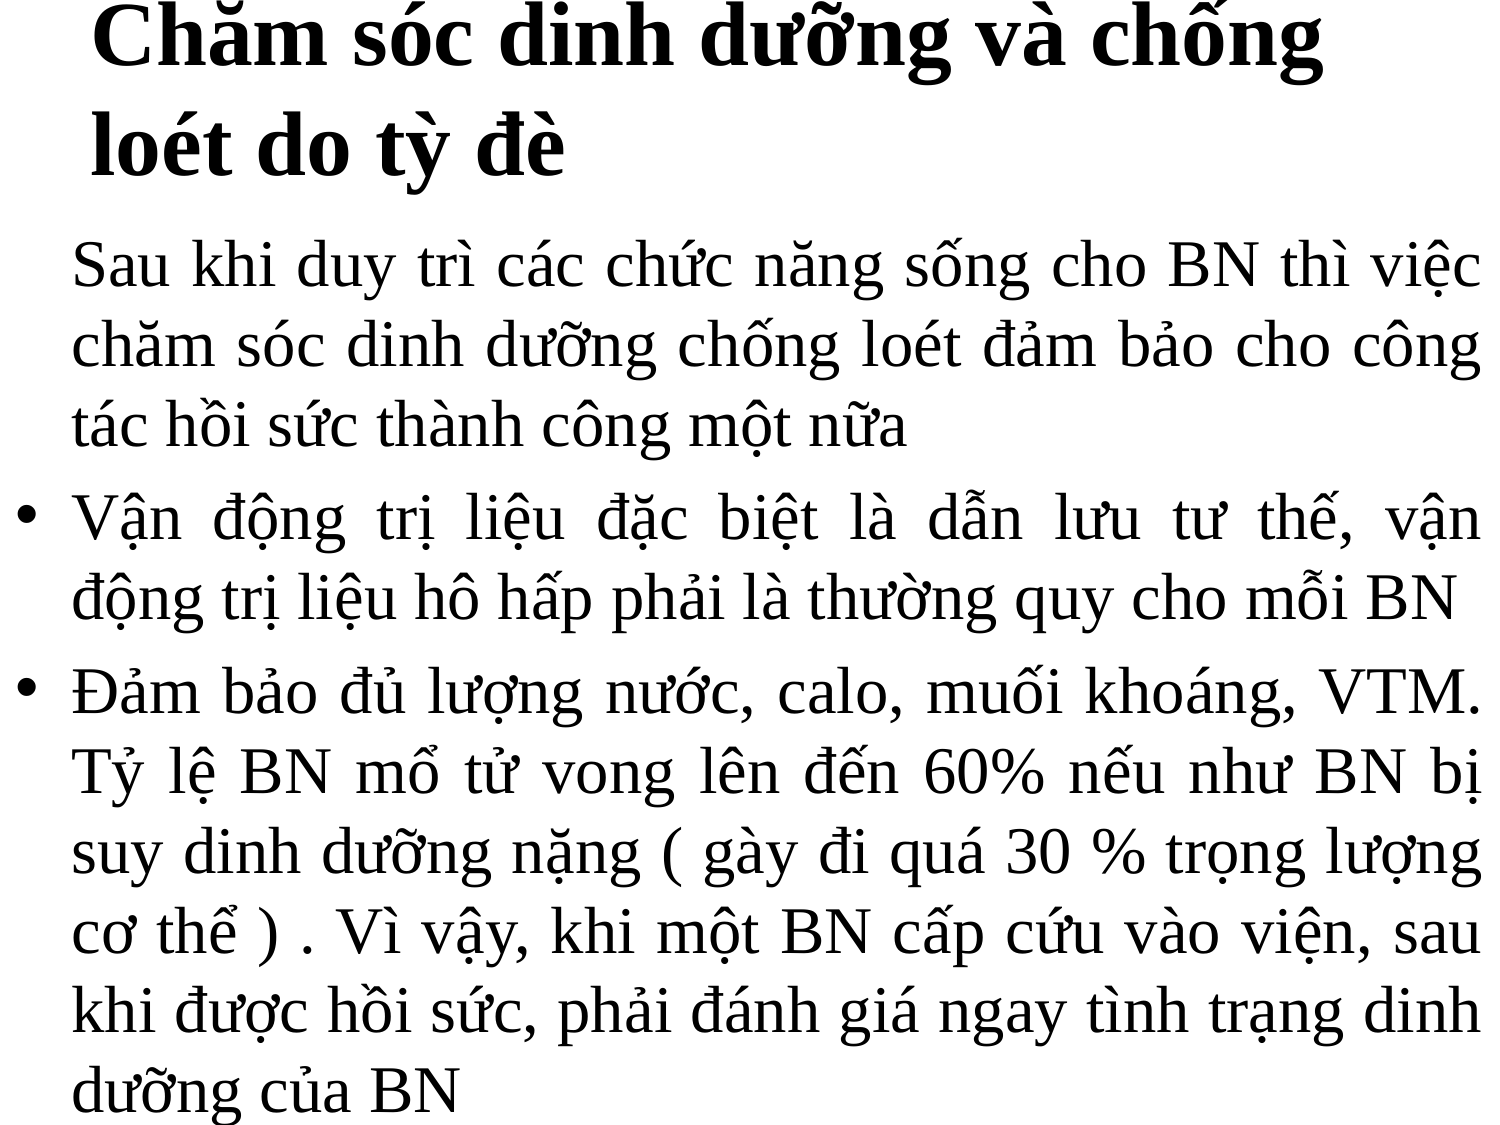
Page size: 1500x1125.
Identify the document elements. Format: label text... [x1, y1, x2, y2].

list Sau khi duy trì các chức năng sống cho BN thì việc chăm sóc dinh dưỡng chống loét đảm bảo cho công tác hồi sức thành công một nữa Vận động trị liệu đặc biệt là dẫn lưu tư thế, vận động trị liệu hô hấp phải là thường quy cho mỗi BN Đảm bảo đủ lượng nước, calo, muối khoáng, VTM. Tỷ lệ BN mổ tử vong lên đến 60% nếu như BN bị suy dinh dưỡng nặng ( gày đi quá 30 % trọng lượng cơ thể ) . Vì vậy, khi một BN cấp cứu vào viện, sau khi được hồi sức, phải đánh giá ngay tình trạng dinh dưỡng của BN [0, 212, 1500, 955]
title Chăm sóc dinh dưỡng và chống loét do tỳ đè [75, 45, 1425, 212]
